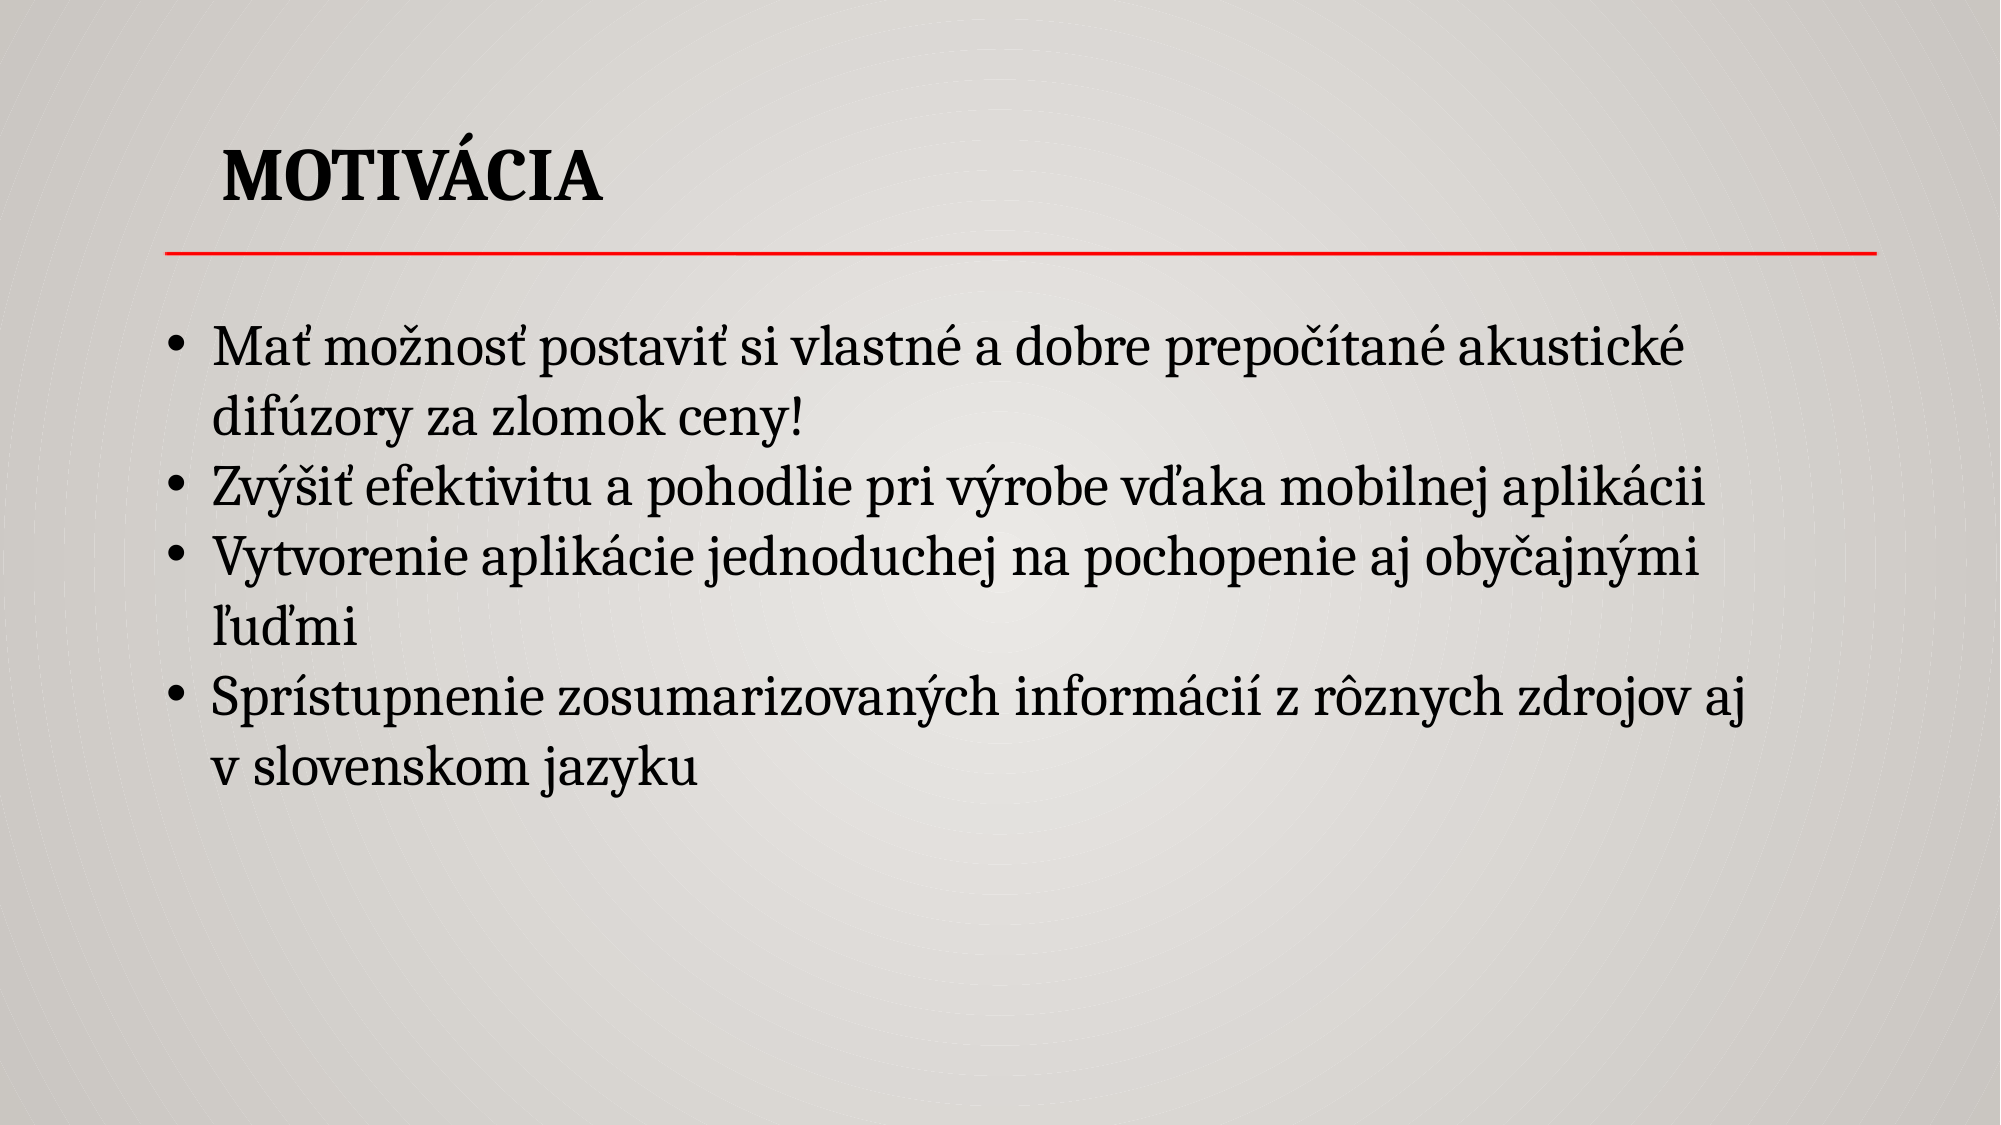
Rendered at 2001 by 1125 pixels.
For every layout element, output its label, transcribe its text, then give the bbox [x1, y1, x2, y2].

picture [150, 190, 1901, 343]
title Motivácia [206, 127, 1782, 190]
text_box Mať možnosť postaviť si vlastné a dobre prepočítané akustické difúzory za zlomok ceny! Zvýšiť efektivitu a pohodlie pri výrobe vďaka mobilnej aplikácii Vytvorenie aplikácie jednoduchej na pochopenie aj obyčajnými ľuďmi Sprístupnenie zosumarizovaných informácií z rôznych zdrojov aj v slovenskom jazyku [151, 343, 1782, 910]
